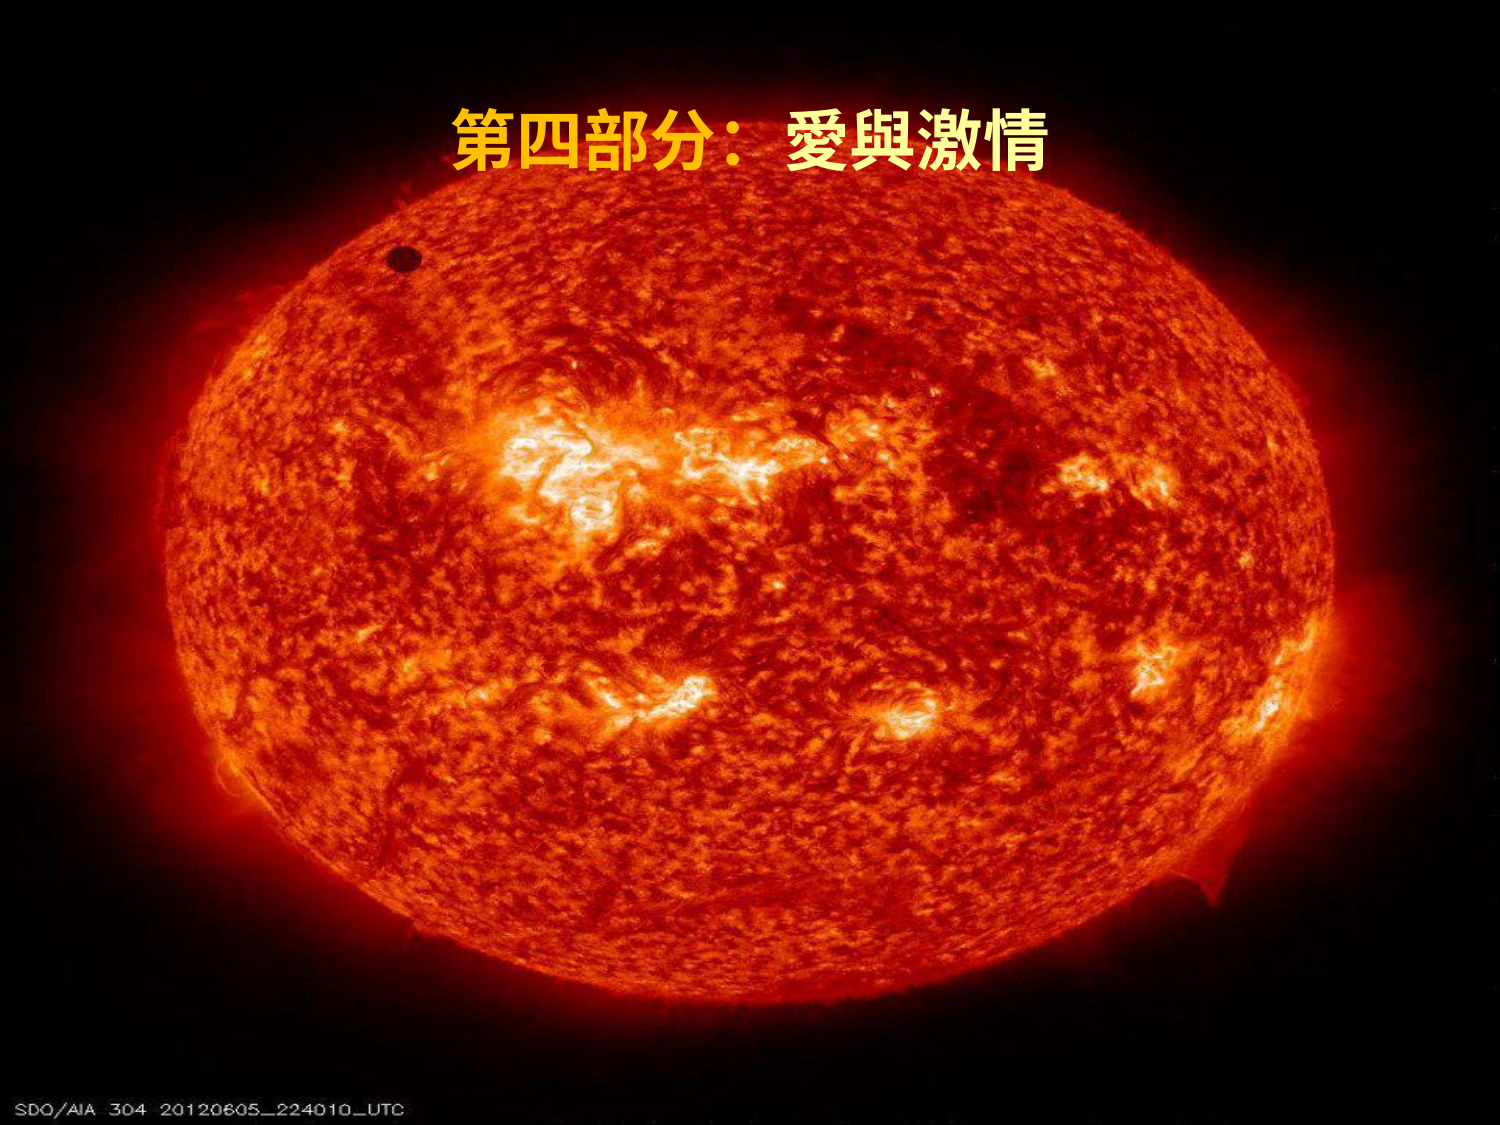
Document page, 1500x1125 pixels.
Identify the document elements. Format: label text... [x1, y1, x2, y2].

title 第四部分：愛與激情 [75, 45, 1425, 233]
picture [0, 0, 1500, 1125]
